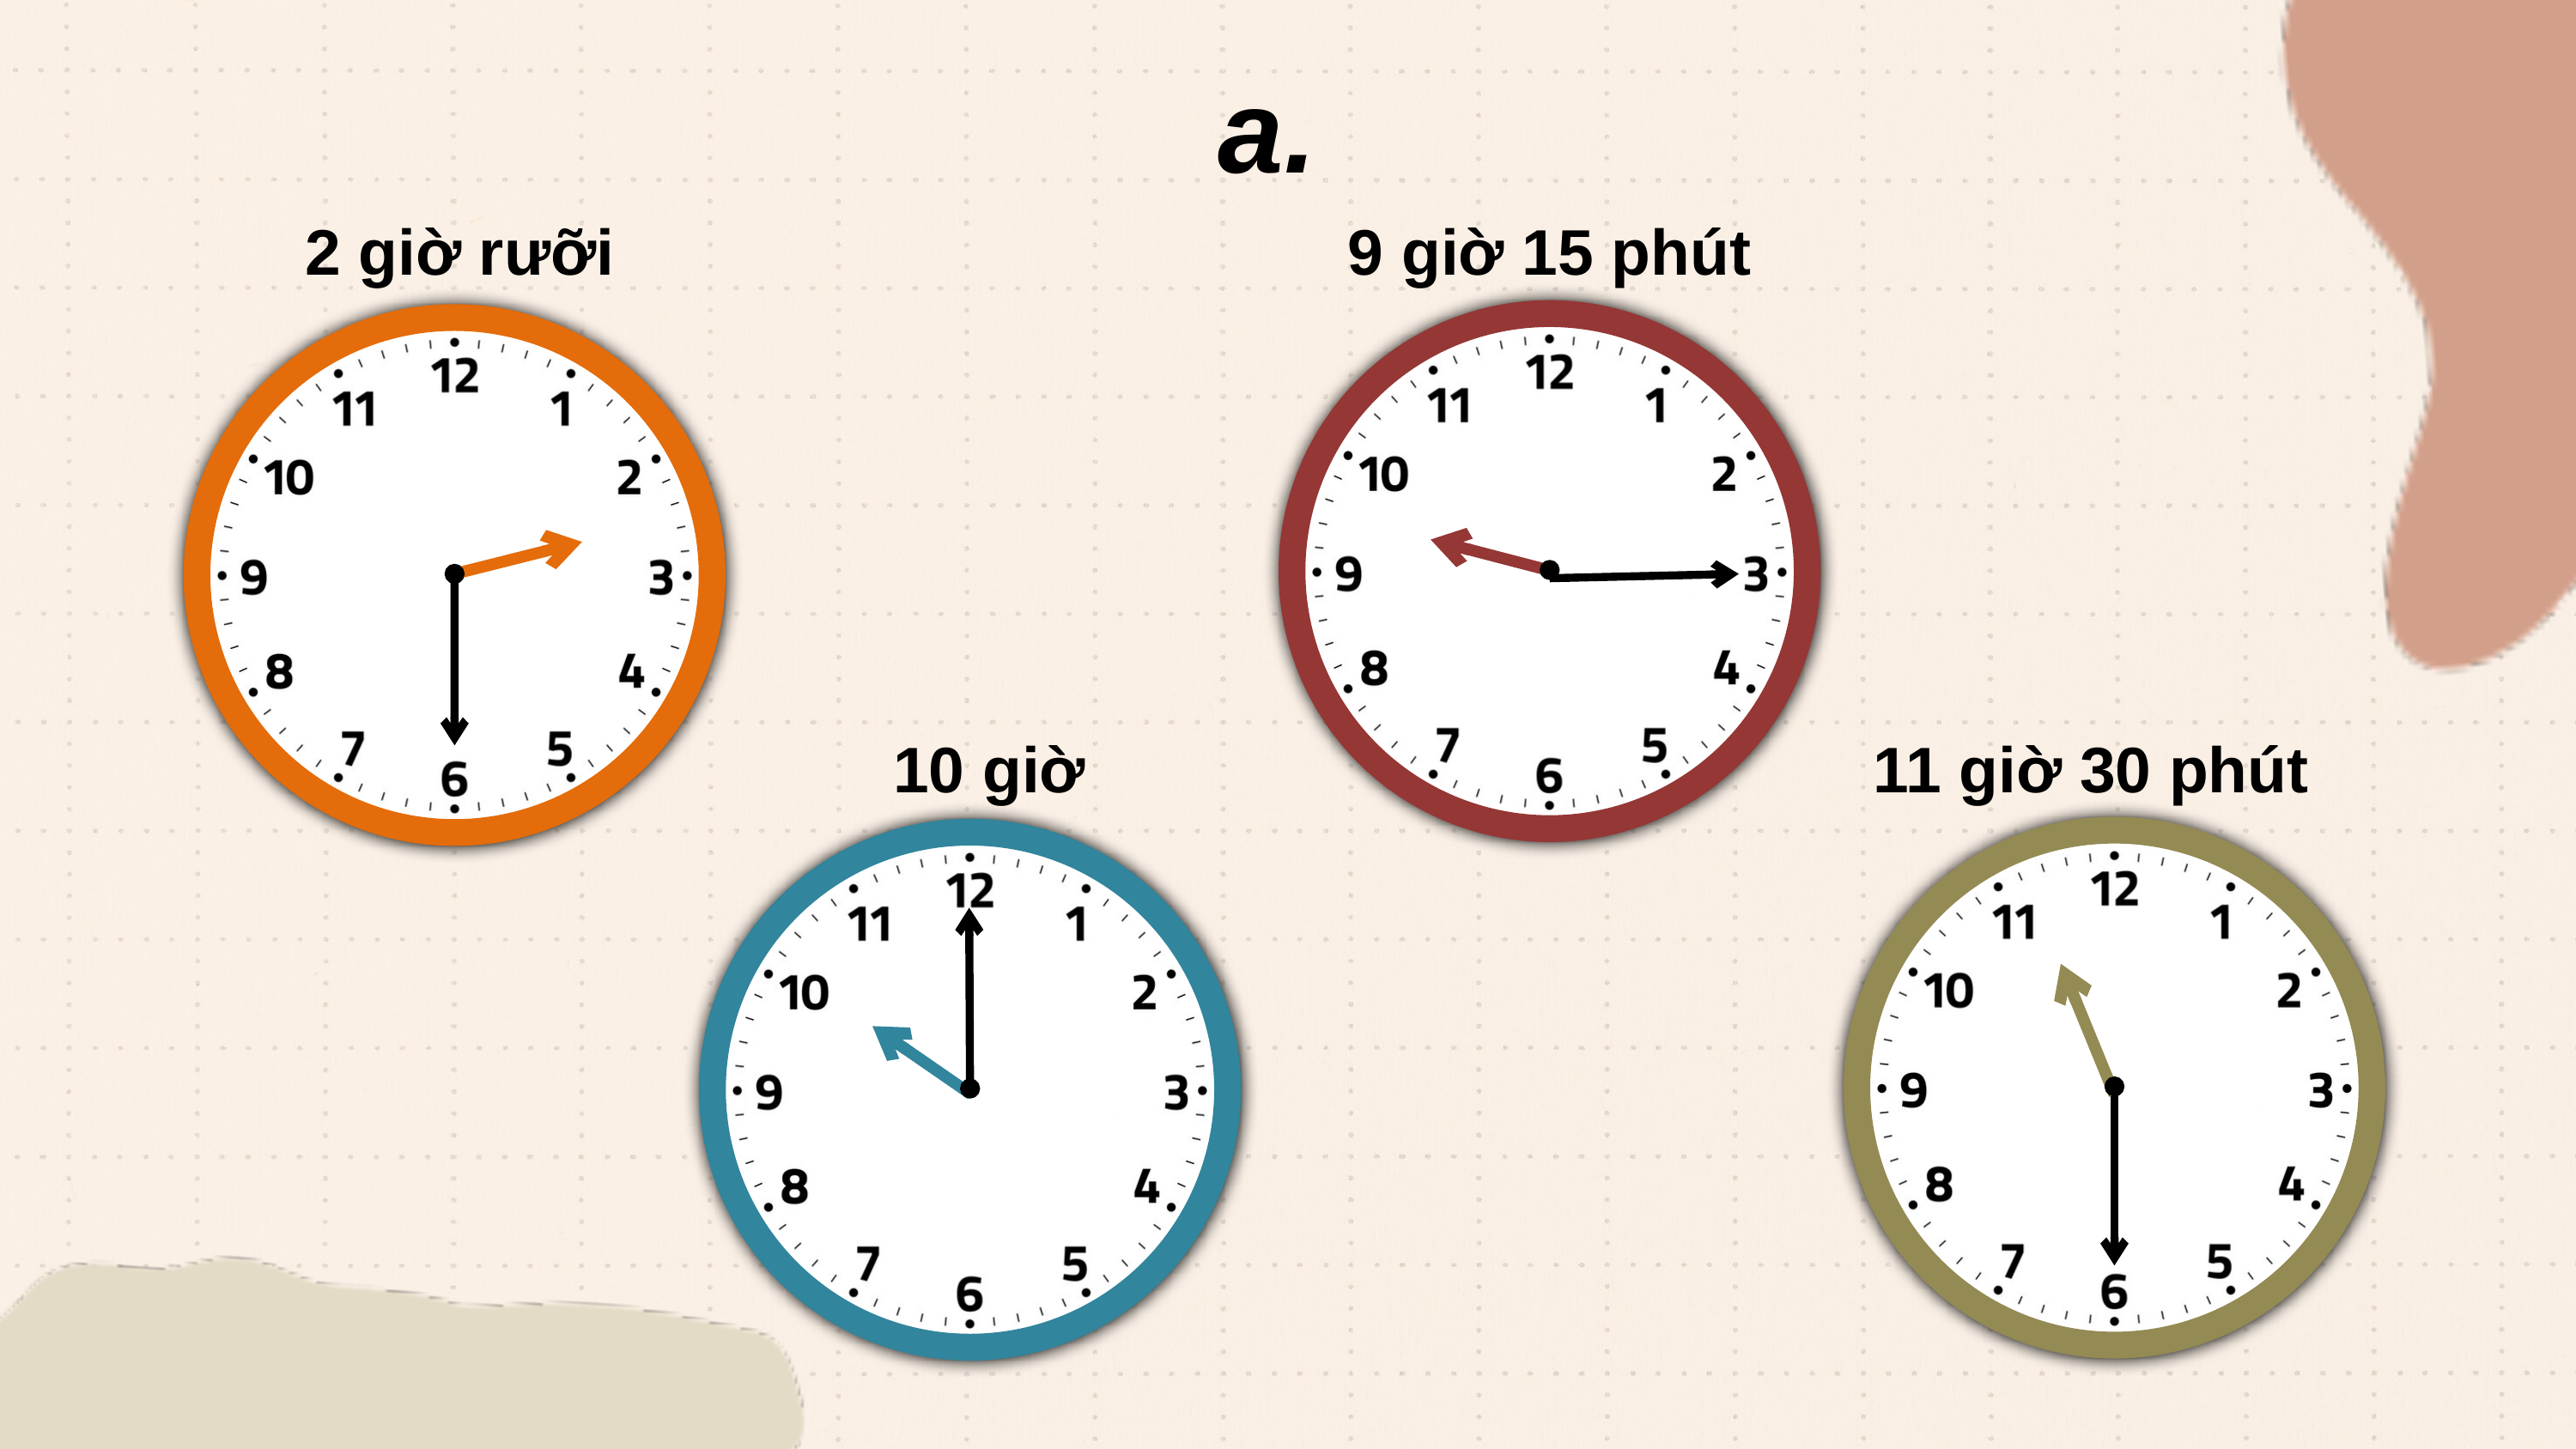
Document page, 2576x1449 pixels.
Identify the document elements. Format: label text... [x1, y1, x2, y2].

picture [0, 0, 2576, 1449]
text_box 2 giờ rưỡi [228, 203, 692, 294]
text_box 9 giờ 15 phút [1317, 203, 1782, 294]
text_box a. [1205, 48, 1380, 203]
text_box 10 giờ [757, 721, 1222, 812]
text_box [197, 317, 713, 834]
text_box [712, 832, 1228, 1348]
text_box 11 giờ 30 phút [1828, 721, 2354, 812]
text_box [1856, 829, 2372, 1346]
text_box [1291, 313, 1807, 829]
